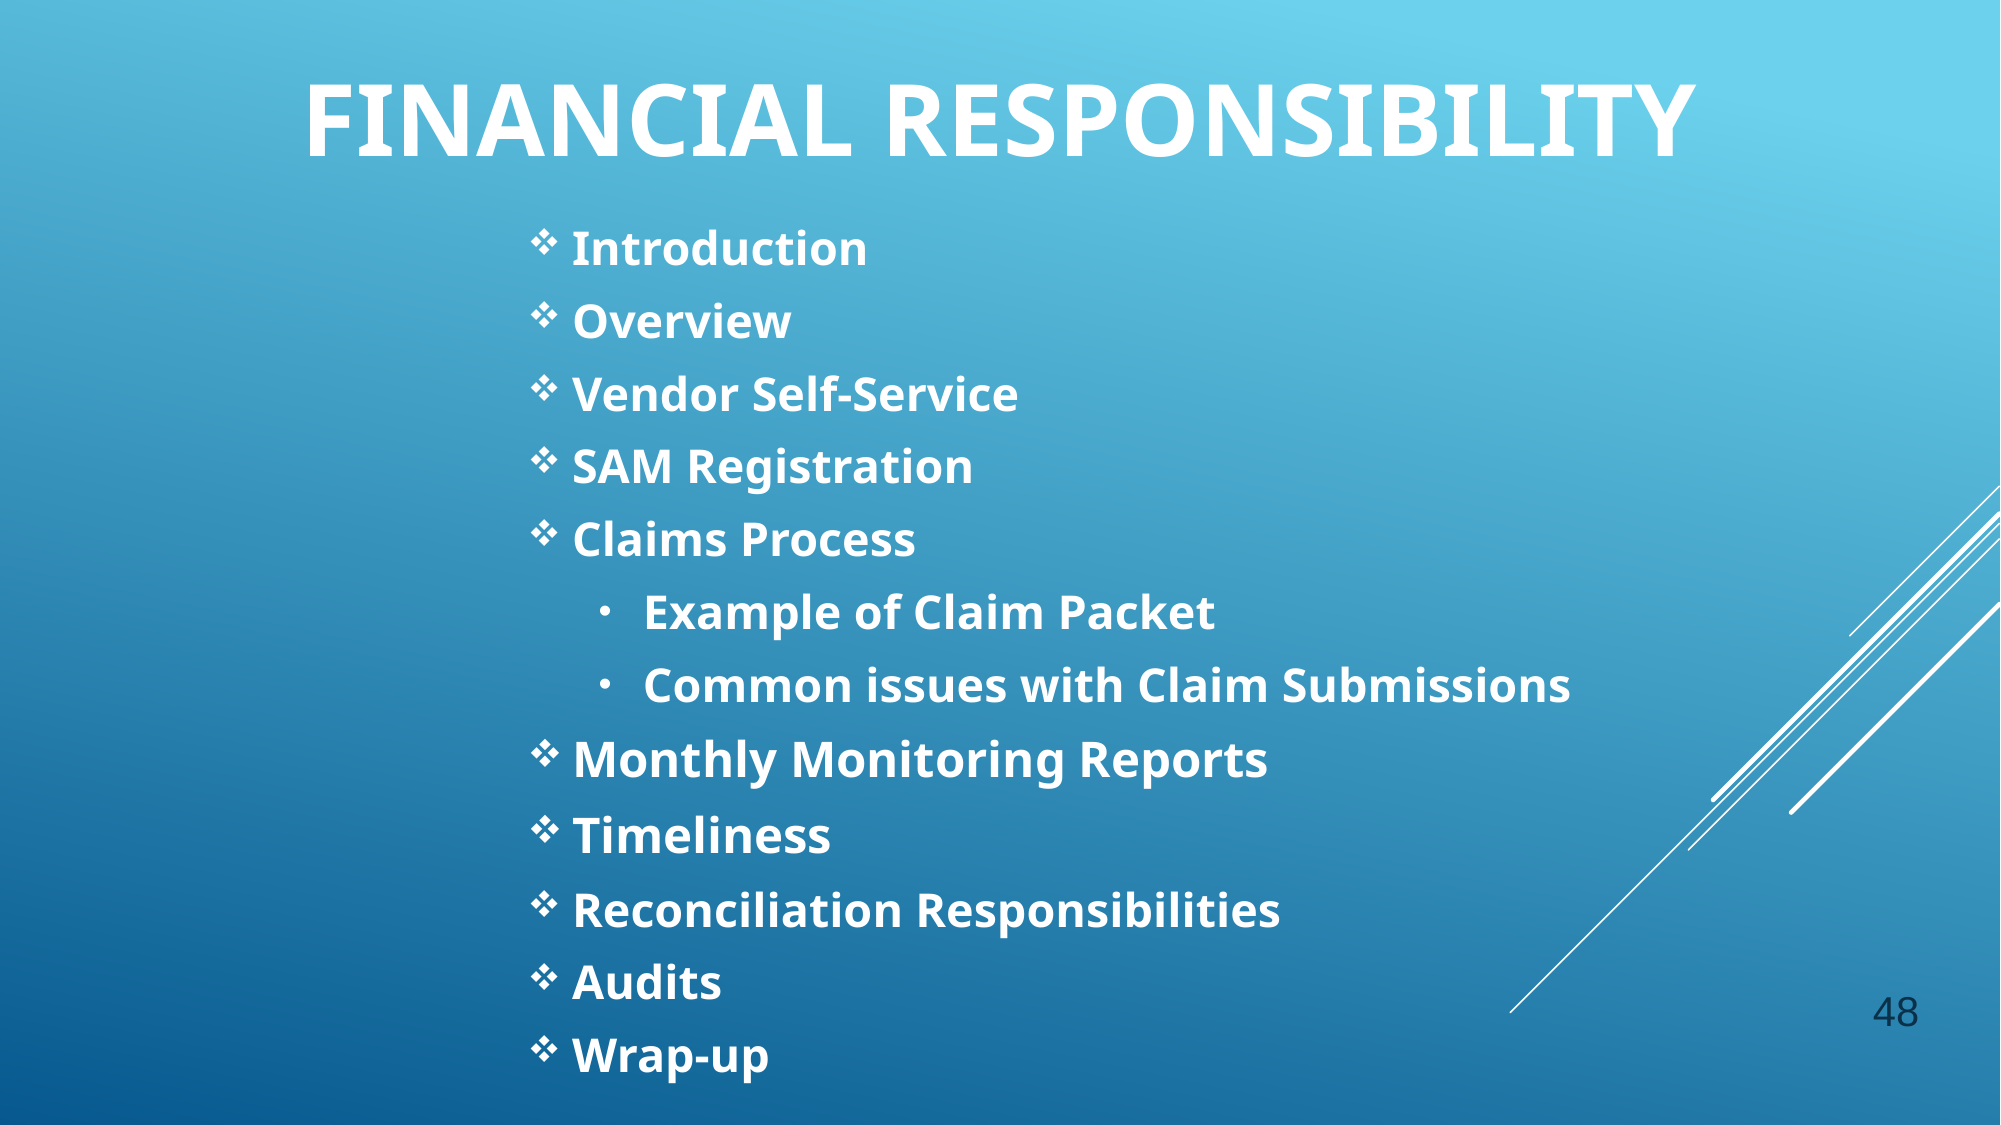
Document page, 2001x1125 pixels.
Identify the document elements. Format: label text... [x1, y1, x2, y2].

list Introduction Overview Vendor Self-Service SAM Registration Claims Process Example of Claim Packet Common issues with Claim Submissions Monthly Monitoring Reports Timeliness Reconciliation Responsibilities Audits Wrap-up [512, 212, 1629, 1103]
slide_number 48 [1856, 932, 1935, 1043]
title Financial Responsibility [160, 22, 1839, 212]
